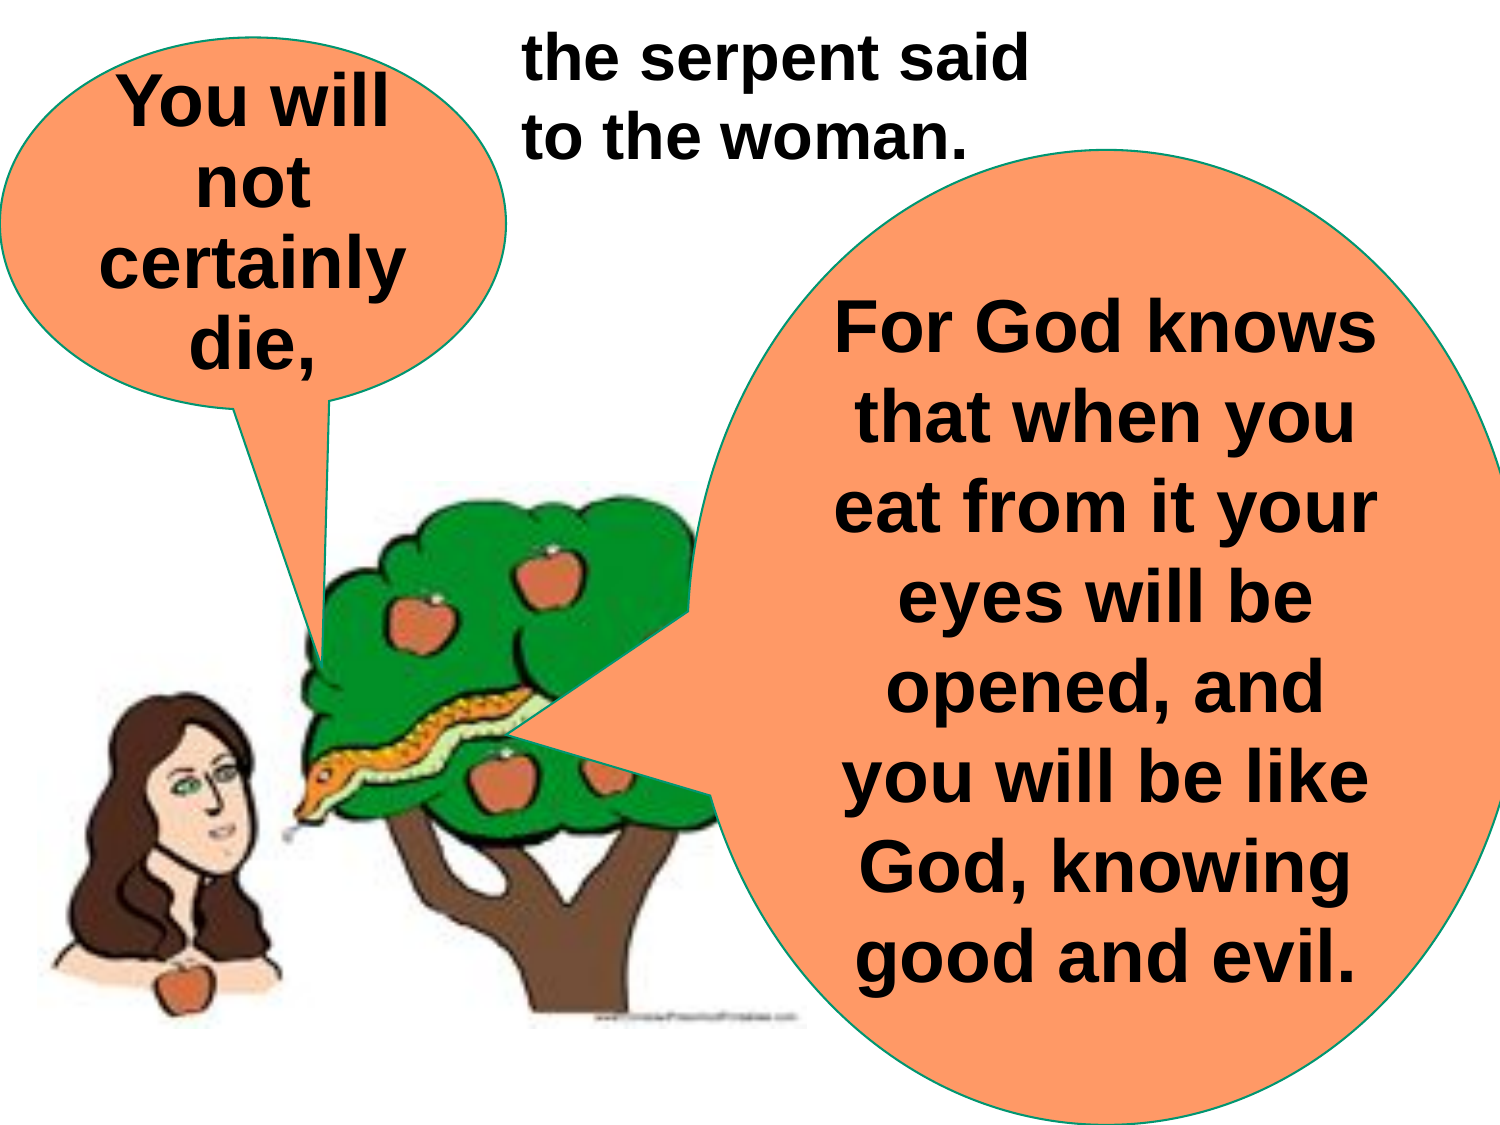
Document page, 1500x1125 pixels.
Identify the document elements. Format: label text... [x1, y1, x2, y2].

text_box For God knows that when you eat from it your eyes will be opened, and you will be like God, knowing good and evil. [708, 148, 1500, 1125]
picture [37, 481, 807, 1029]
text_box You will not certainly die, [0, 36, 508, 481]
list the serpent said to the woman. [506, 5, 1107, 188]
